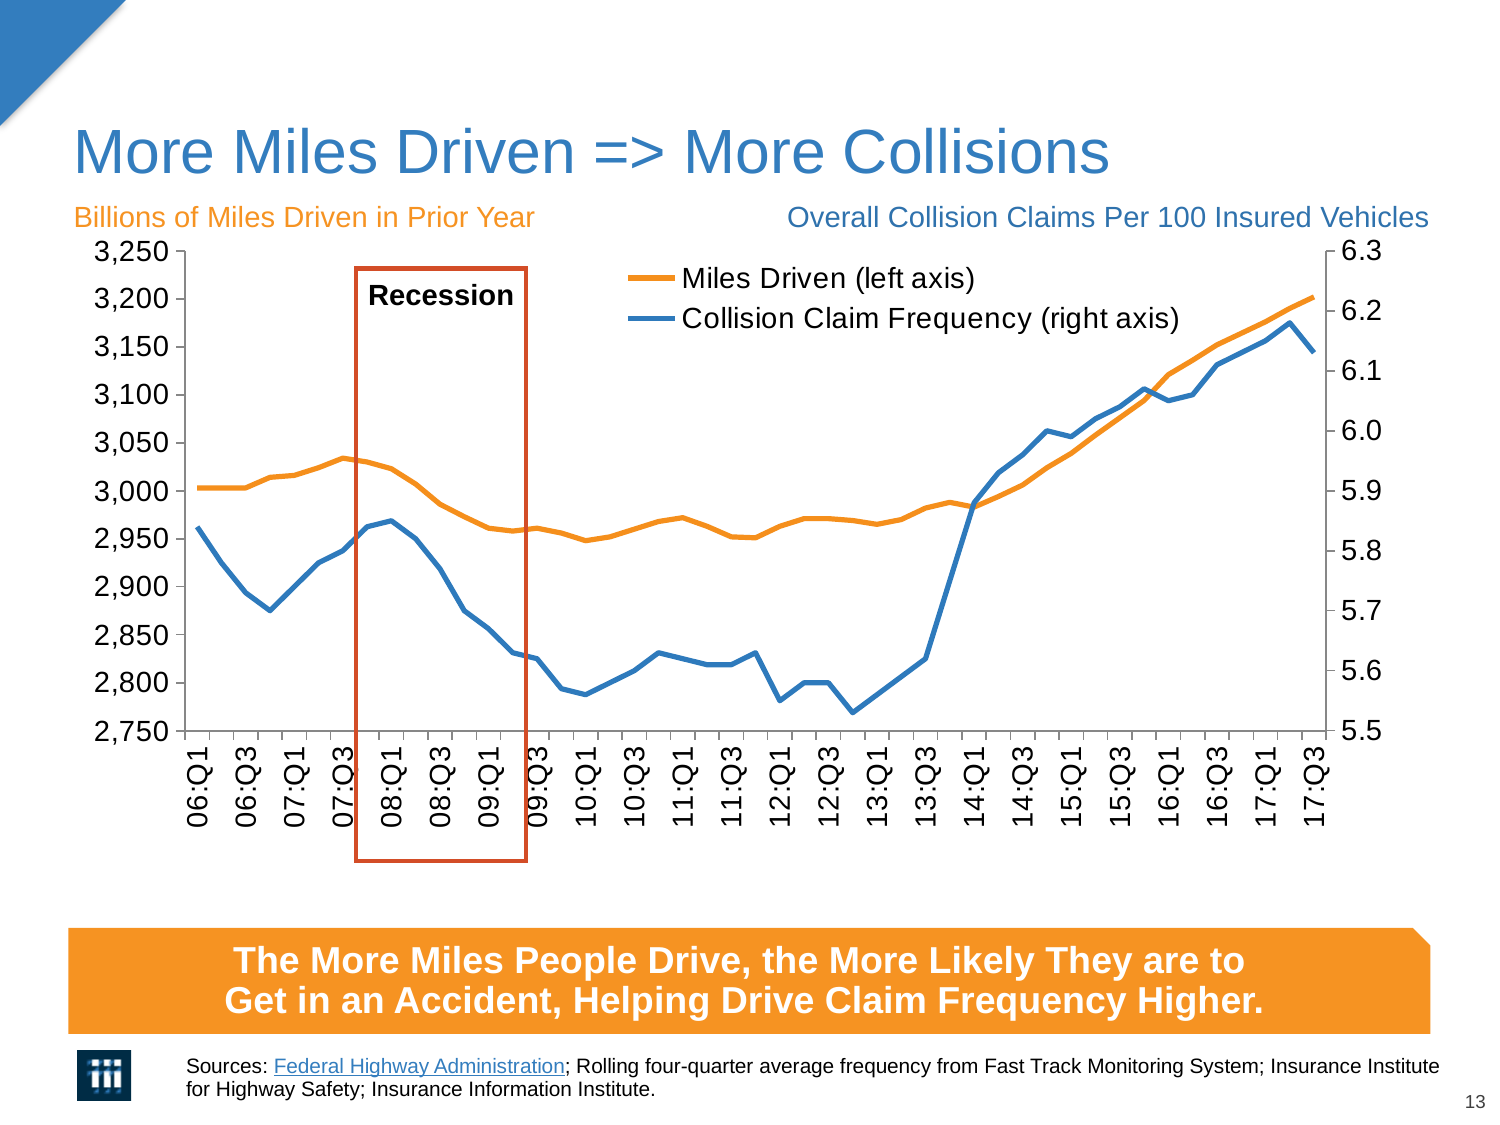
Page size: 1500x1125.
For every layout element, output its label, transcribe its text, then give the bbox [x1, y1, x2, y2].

text_box Overall Collision Claims Per 100 Insured Vehicles [752, 195, 1446, 261]
title More Miles Driven => More Collisions [58, 38, 1446, 195]
chart [68, 228, 1431, 916]
list Sources: Federal Highway Administration; Rolling four-quarter average frequency from Fast Track Monitoring System; Insurance Institute for Highway Safety; Insurance Information Institute. [186, 1032, 1446, 1101]
list Billions of Miles Driven in Prior Year [58, 195, 631, 261]
text_box The More Miles People Drive, the More Likely They are to Get in an Accident, Helping Drive Claim Frequency Higher. [68, 927, 1431, 1034]
